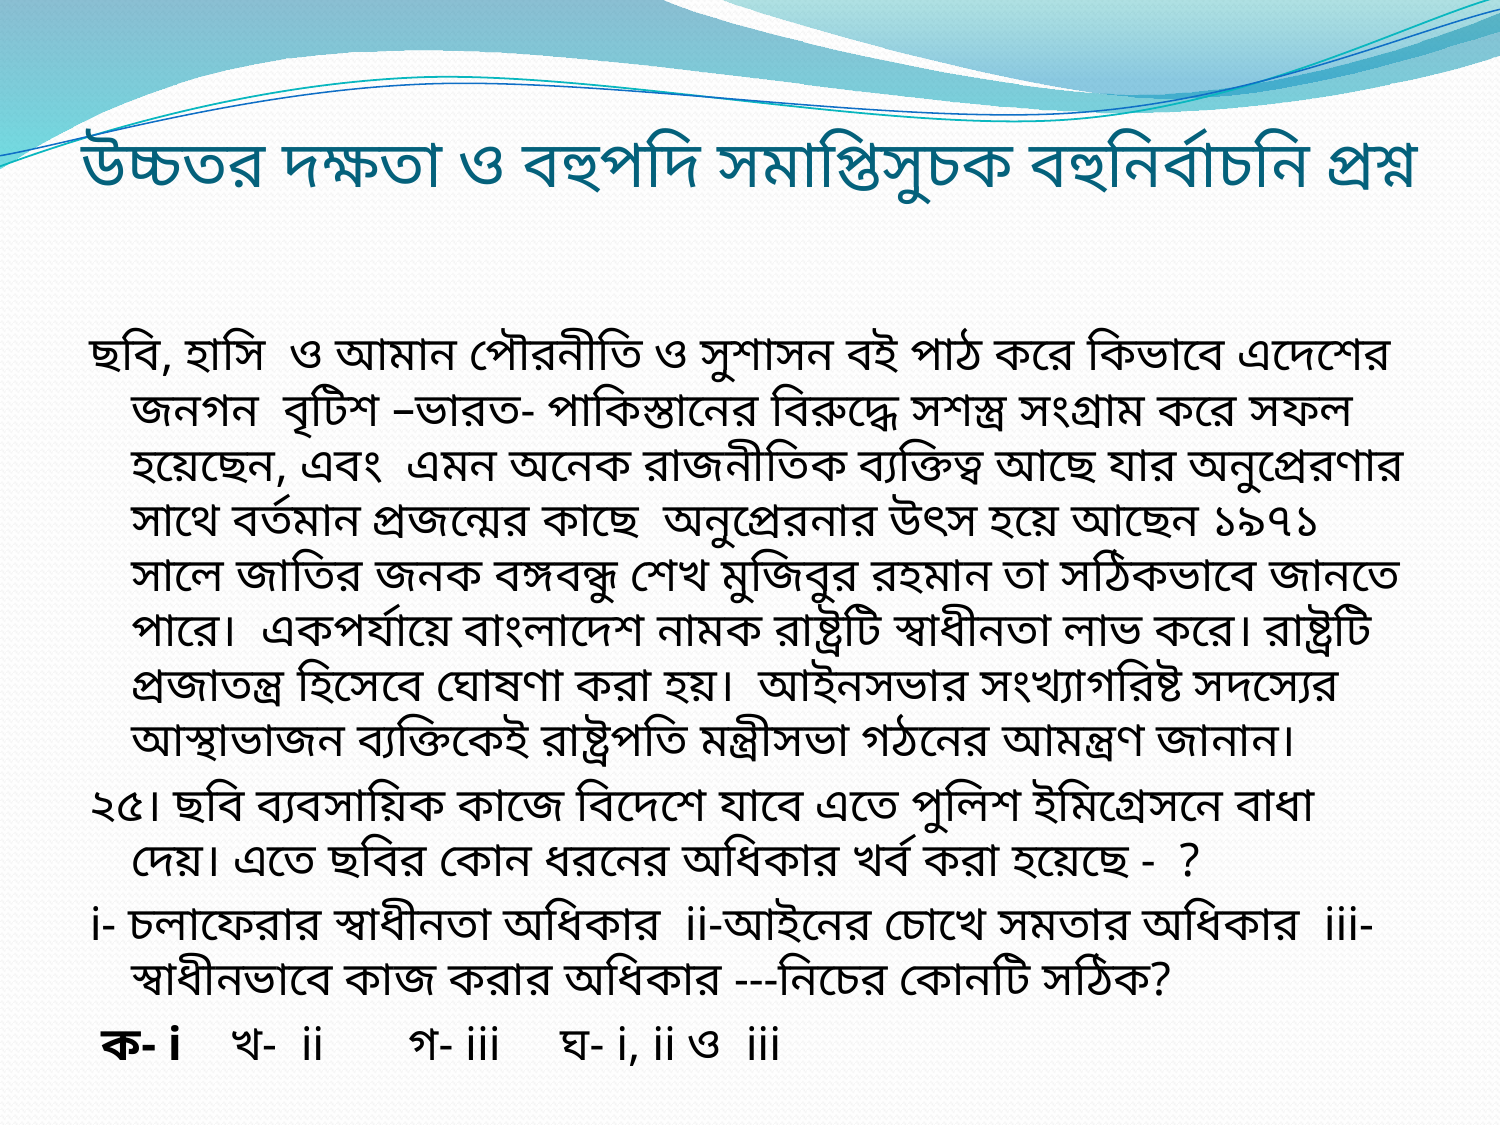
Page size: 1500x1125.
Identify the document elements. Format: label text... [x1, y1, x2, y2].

list ছবি, হাসি ও আমান পৌরনীতি ও সুশাসন বই পাঠ করে কিভাবে এদেশের জনগন বৃটিশ –ভারত- পাকিস্তানের বিরুদ্ধে সশস্ত্র সংগ্রাম করে সফল হয়েছেন, এবং এমন অনেক রাজনীতিক ব্যক্তিত্ব আছে যার অনুপ্রেরণার সাথে বর্তমান প্রজন্মের কাছে অনুপ্রেরনার উৎস হয়ে আছেন ১৯৭১ সালে জাতির জনক বঙ্গবন্ধু শেখ মুজিবুর রহমান তা সঠিকভাবে জানতে পারে। একপর্যায়ে বাংলাদেশ নামক রাষ্ট্রটি স্বাধীনতা লাভ করে। রাষ্ট্রটি প্রজাতন্ত্র হিসেবে ঘোষণা করা হয়। আইনসভার সংখ্যাগরিষ্ট সদস্যের আস্থাভাজন ব্যক্তিকেই রাষ্ট্রপতি মন্ত্রীসভা গঠনের আমন্ত্রণ জানান। ২৫। ছবি ব্যবসায়িক কাজে বিদেশে যাবে এতে পুলিশ ইমিগ্রেসনে বাধা দেয়। এতে ছবির কোন ধরনের অধিকার খর্ব করা হয়েছে - ? i- চলাফেরার স্বাধীনতা অধিকার ii-আইনের চোখে সমতার অধিকার iii- স্বাধীনভাবে কাজ করার অধিকার ---নিচের কোনটি সঠিক? ক- i খ- ii গ- iii ঘ- i, ii ও iii [75, 317, 1425, 1100]
title উচ্চতর দক্ষতা ও বহুপদি সমাপ্তিসুচক বহুনির্বাচনি প্রশ্ন [24, 50, 1475, 200]
